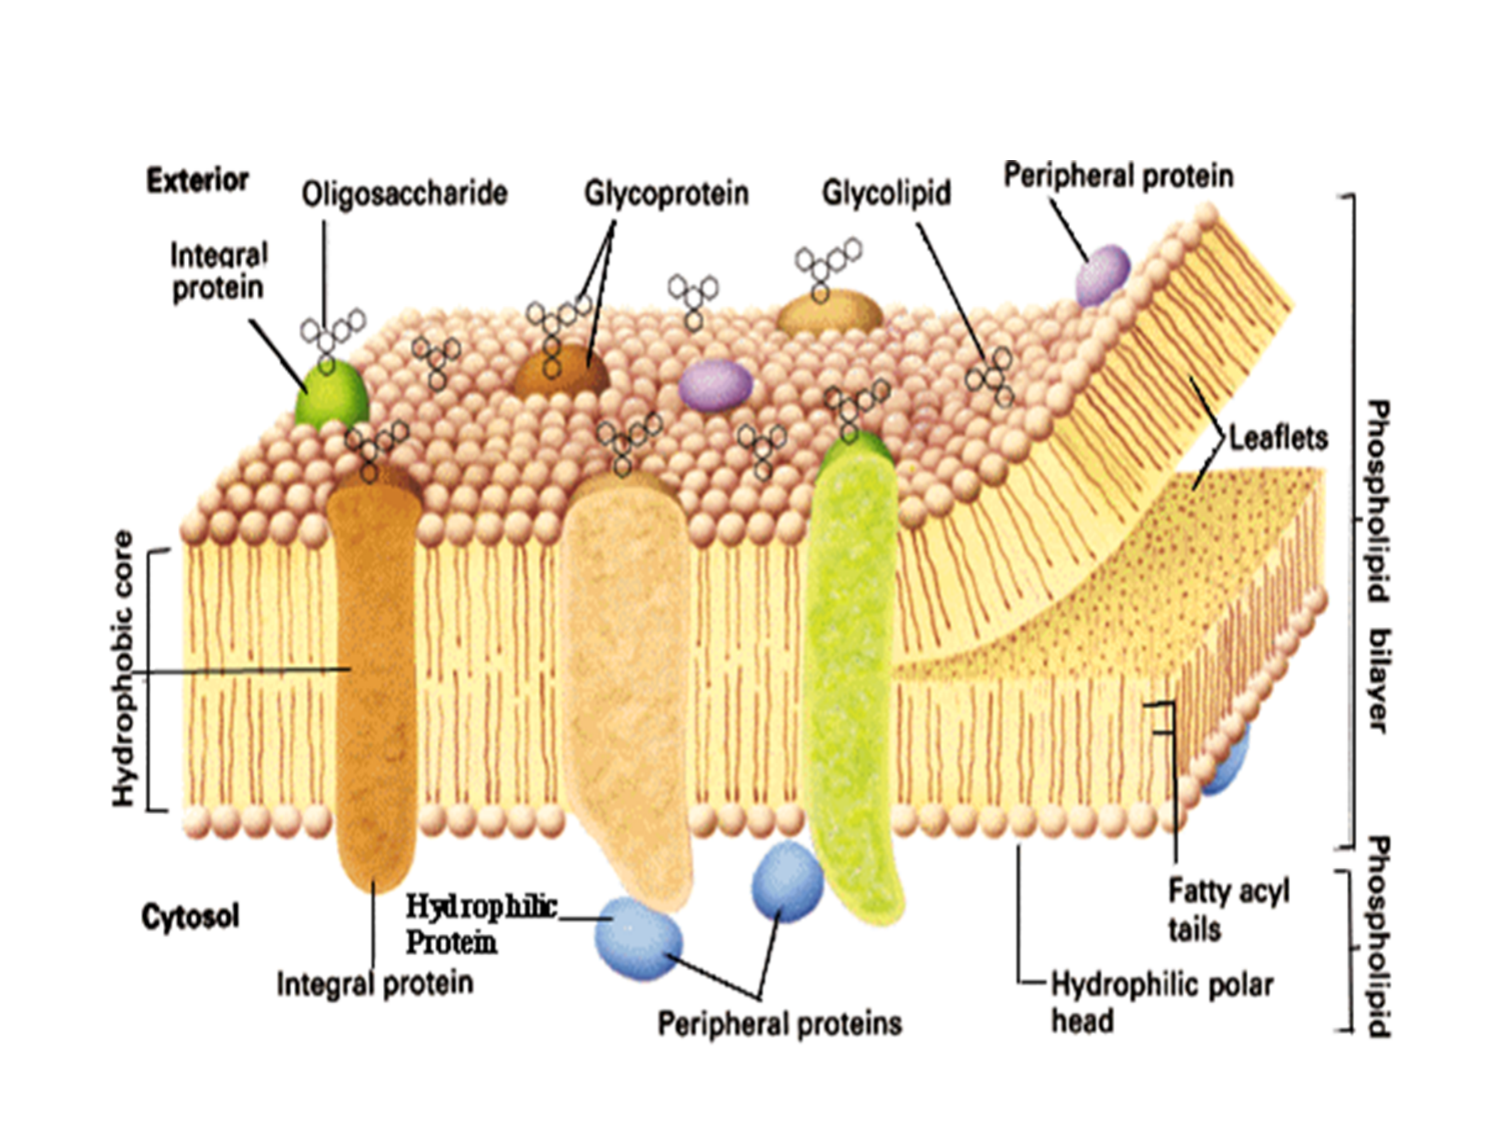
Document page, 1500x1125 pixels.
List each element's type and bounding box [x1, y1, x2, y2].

list [100, 160, 1400, 1047]
